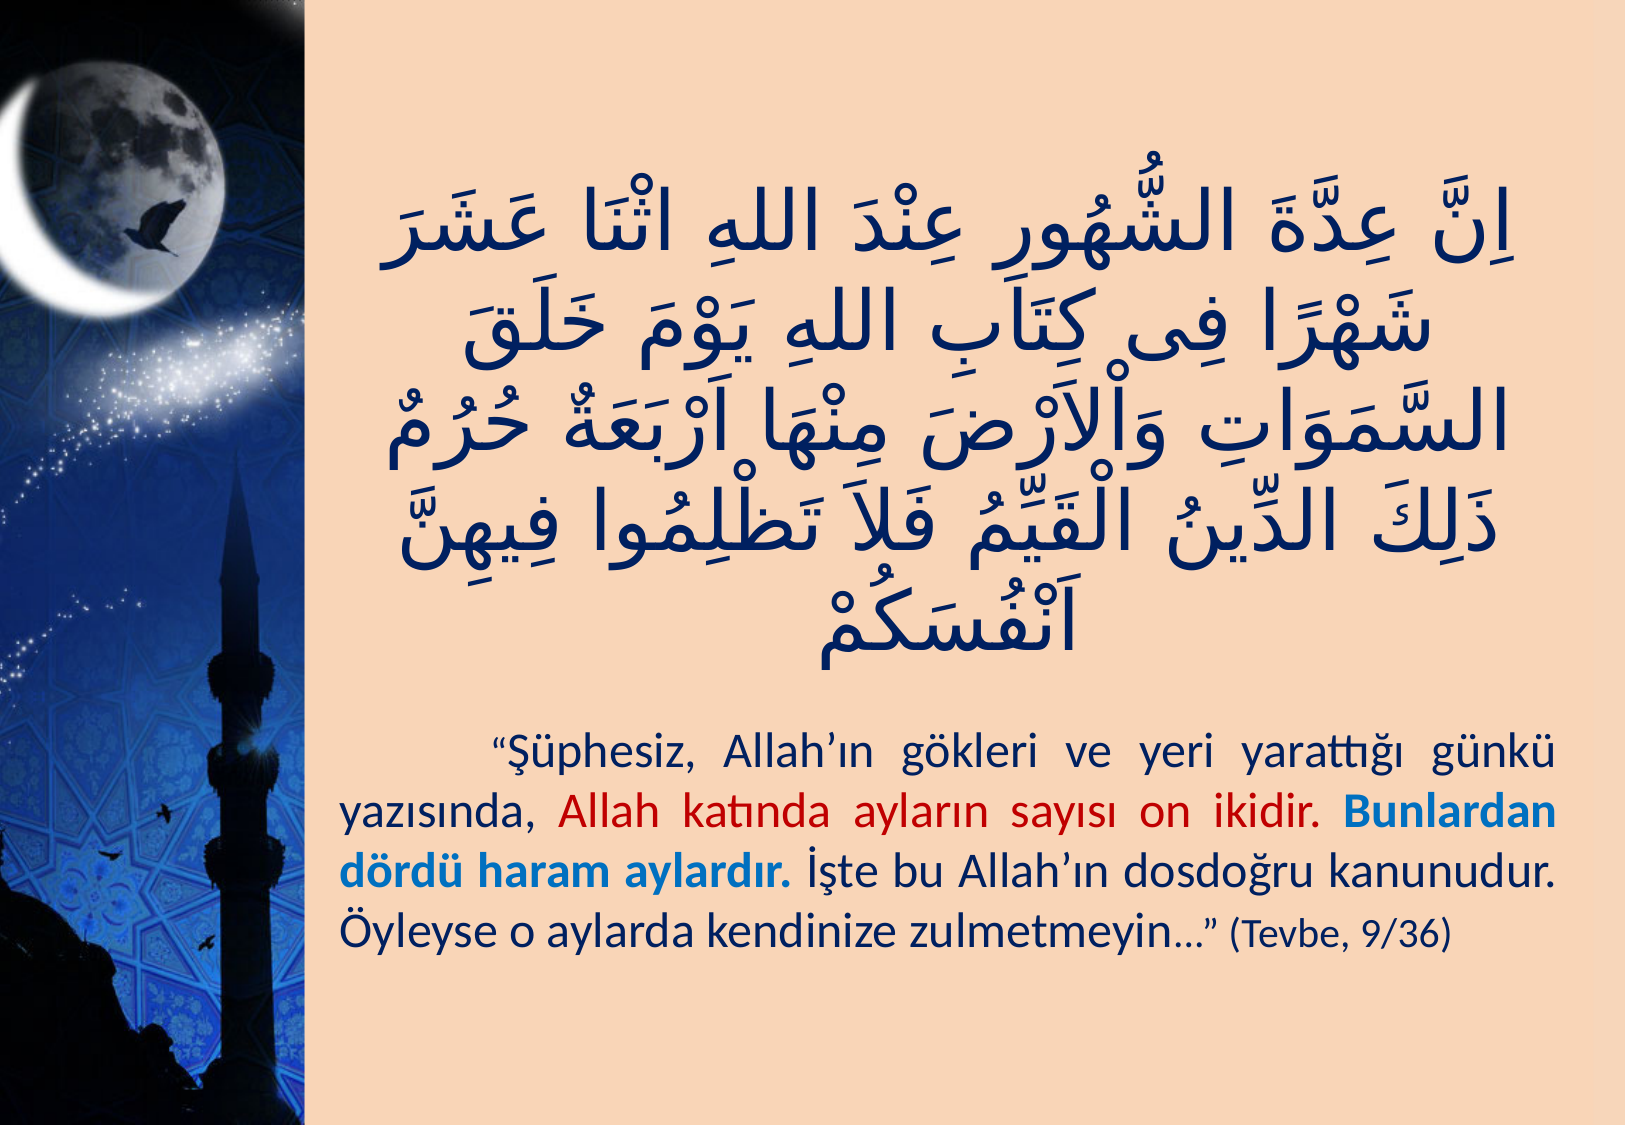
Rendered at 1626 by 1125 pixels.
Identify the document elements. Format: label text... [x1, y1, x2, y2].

picture [0, 0, 305, 1125]
text_box اِنَّ عِدَّةَ الشُّهُورِ عِنْدَ اللهِ اثْنَا عَشَرَ شَهْرًا فِى كِتَابِ اللهِ يَوْمَ خَلَقَ السَّمَوَاتِ وَاْلاَرْضَ مِنْهَا اَرْبَعَةٌ حُرُمٌ ذَلِكَ الدِّينُ الْقَيِّمُ فَلاَ تَظْلِمُوا فِيهِنَّ اَنْفُسَكُمْ “Şüphesiz, Allah’ın gökleri ve yeri yarattığı günkü yazısında, Allah katında ayların sayısı on ikidir. Bunlardan dördü haram aylardır. İşte bu Allah’ın dosdoğru kanunudur. Öyleyse o aylarda kendinize zulmetmeyin...” (Tevbe, 9/36) [305, 0, 1595, 1125]
